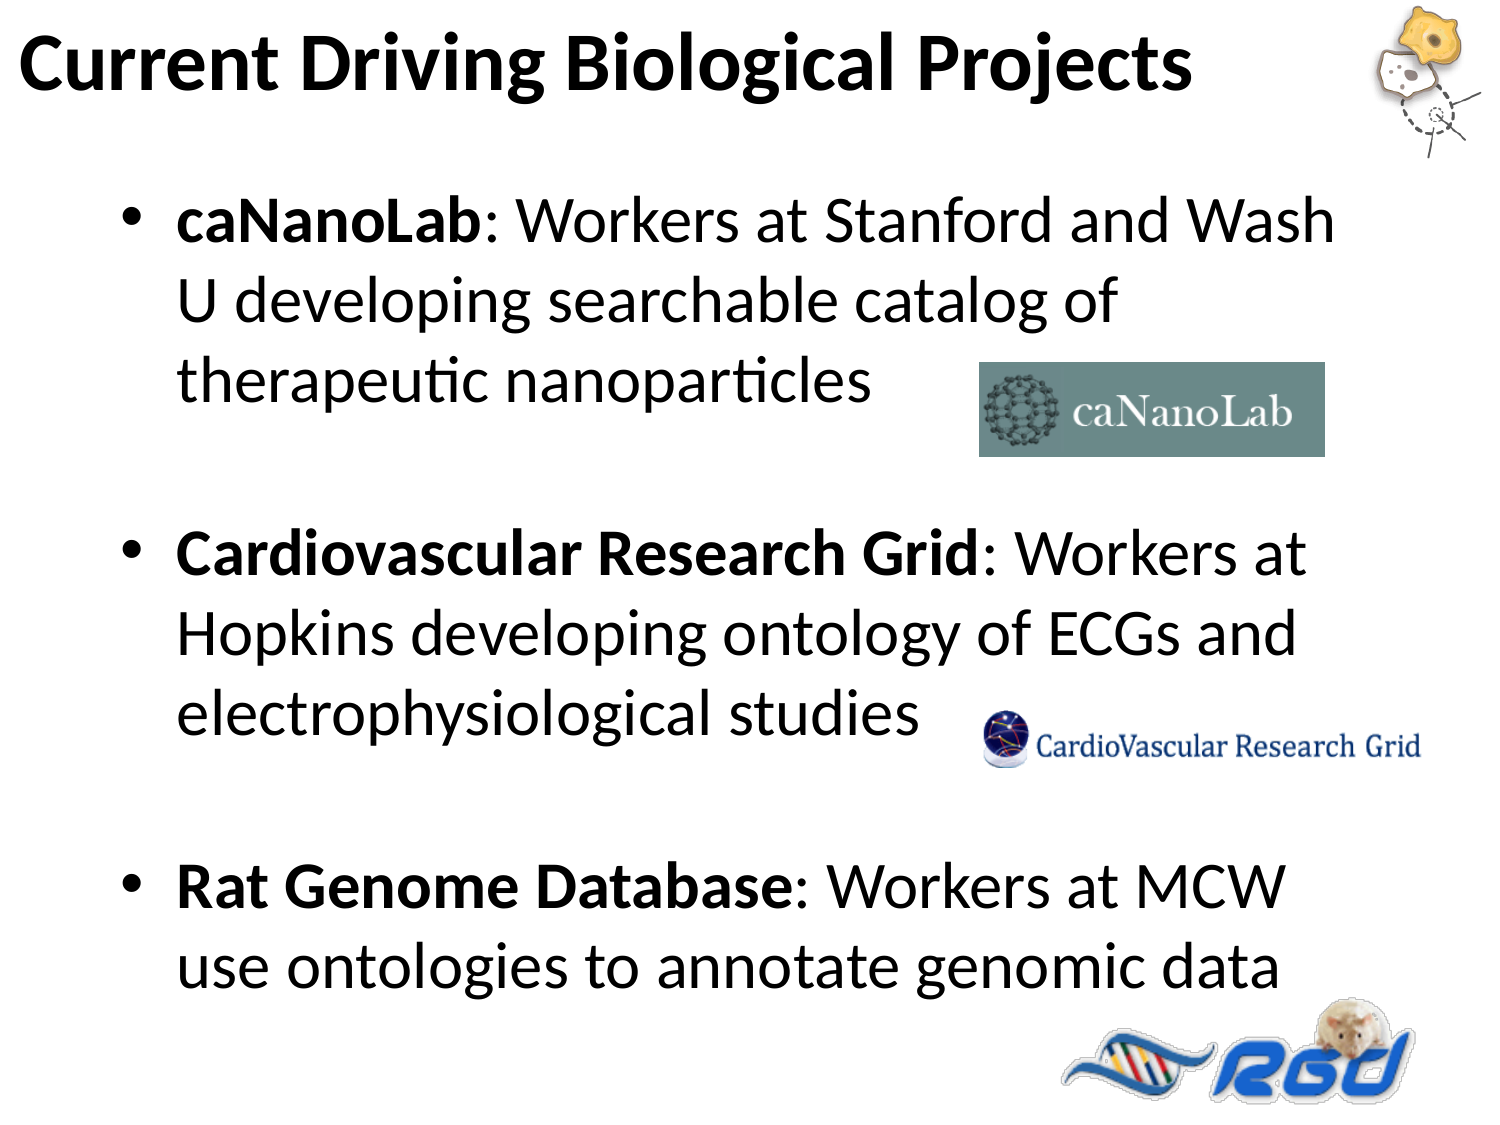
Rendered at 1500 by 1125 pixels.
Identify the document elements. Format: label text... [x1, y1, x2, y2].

picture [978, 709, 1426, 768]
list caNanoLab: Workers at Stanford and Wash U developing searchable catalog of therapeutic nanoparticles Cardiovascular Research Grid: Workers at Hopkins developing ontology of ECGs and electrophysiological studies Rat Genome Database: Workers at MCW use ontologies to annotate genomic data [105, 167, 1381, 919]
picture [978, 361, 1326, 457]
title Current Driving Biological Projects [3, 0, 1280, 163]
picture [1048, 993, 1429, 1106]
picture [1355, 0, 1500, 163]
